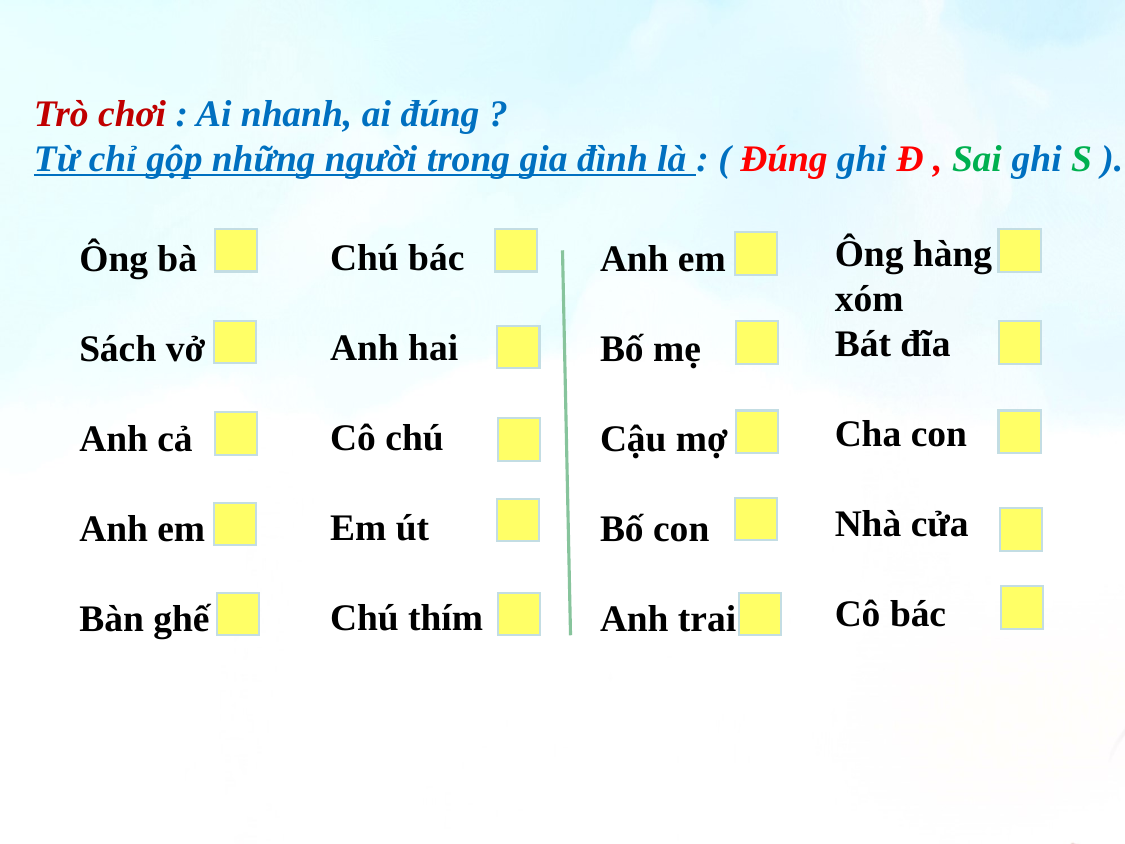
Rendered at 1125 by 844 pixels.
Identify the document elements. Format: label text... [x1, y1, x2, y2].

text_box [213, 320, 257, 364]
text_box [562, 250, 571, 636]
text_box [734, 497, 778, 541]
text_box [1008, 228, 1042, 273]
text_box Ông bà Sách vở Anh cả Anh em Bàn ghế [64, 226, 241, 691]
text_box [999, 507, 1043, 552]
text_box Trò chơi : Ai nhanh, ai đúng ? Từ chỉ gộp những người trong gia đình là : ( Đúng ghi Đ , Sai ghi S ). [19, 81, 1125, 187]
text_box [997, 409, 1042, 454]
text_box [499, 228, 538, 273]
text_box [216, 592, 260, 636]
text_box [1000, 585, 1044, 630]
text_box [998, 320, 1042, 365]
text_box [213, 502, 257, 546]
text_box [214, 228, 258, 273]
text_box [499, 592, 541, 636]
text_box [735, 320, 779, 365]
text_box Ông hàng xóm Bát đĩa Cha con Nhà cửa Cô bác [820, 221, 1008, 642]
text_box [499, 325, 541, 369]
text_box [499, 498, 540, 542]
text_box [734, 231, 778, 276]
picture [0, 0, 1125, 844]
text_box [735, 409, 779, 454]
text_box [214, 411, 258, 456]
text_box Chú bác Anh hai Cô chú Em út Chú thím [315, 225, 499, 646]
text_box [499, 417, 541, 462]
text_box [738, 592, 782, 636]
text_box Anh em Bố mẹ Cậu mợ Bố con Anh trai [585, 226, 752, 647]
